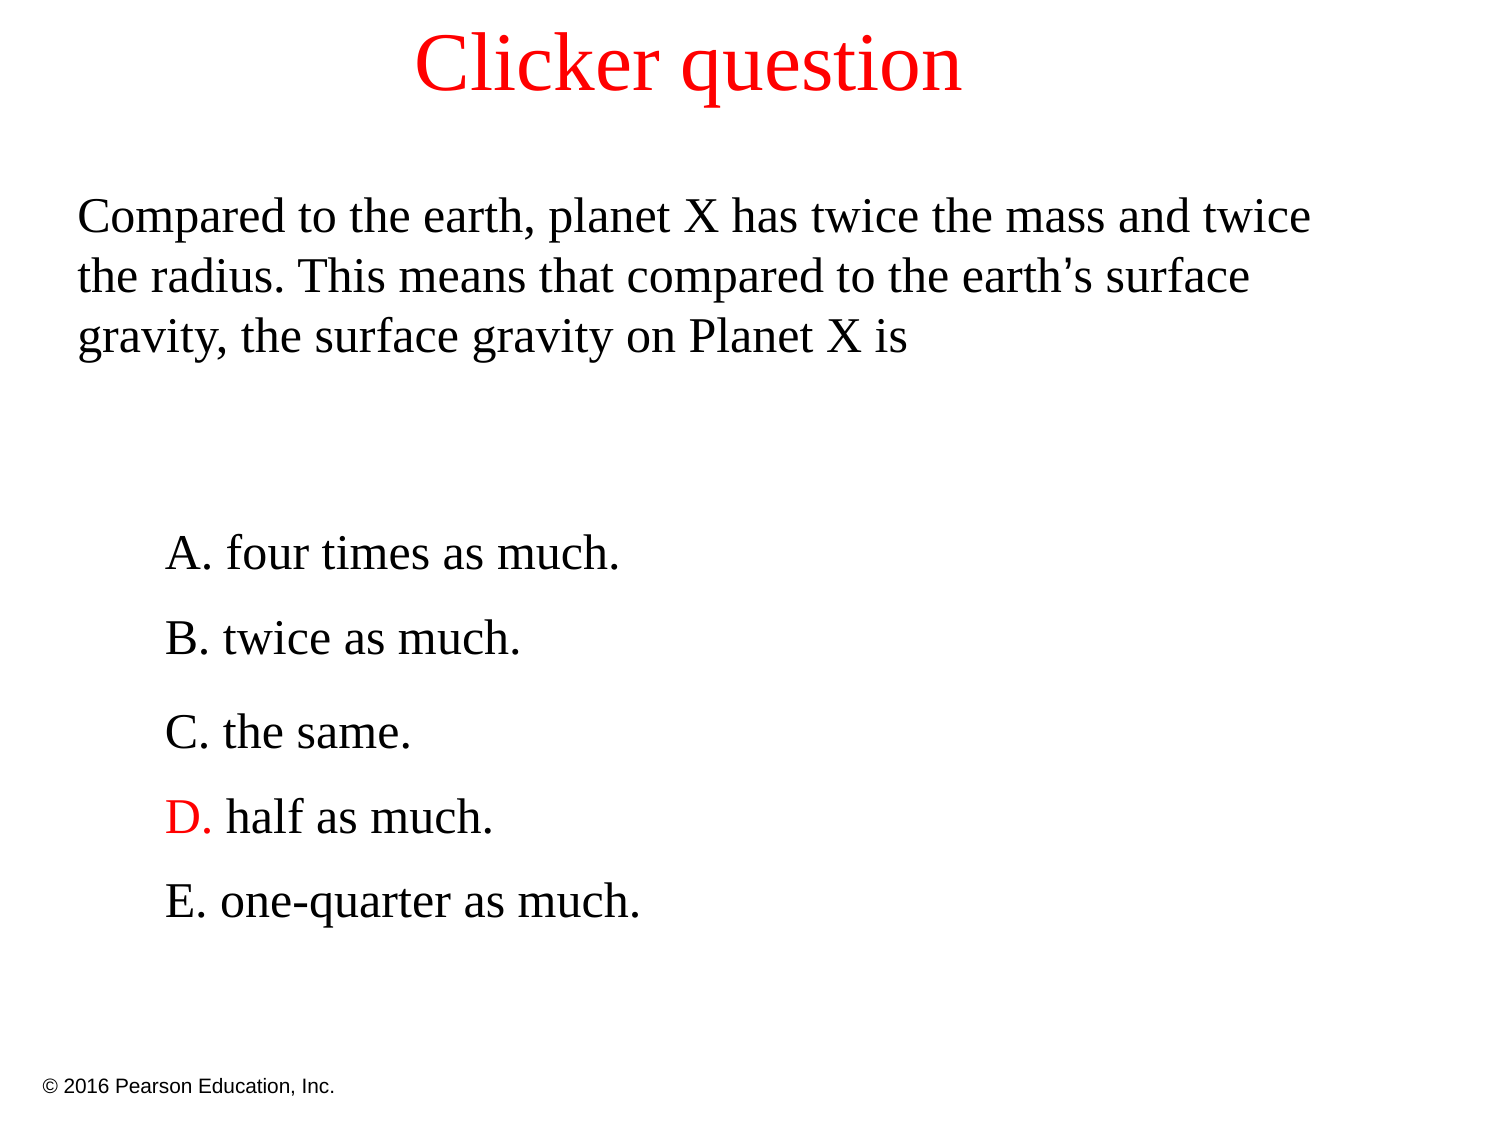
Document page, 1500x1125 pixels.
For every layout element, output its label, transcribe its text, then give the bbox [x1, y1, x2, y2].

text_box A. four times as much. B. twice as much. C. the same. D. half as much. E. one-quarter as much. [150, 512, 800, 936]
text_box Clicker question [399, 0, 1113, 115]
text_box Compared to the earth, planet X has twice the mass and twice the radius. This means that compared to the earth’s surface gravity, the surface gravity on Planet X is [62, 174, 1388, 370]
